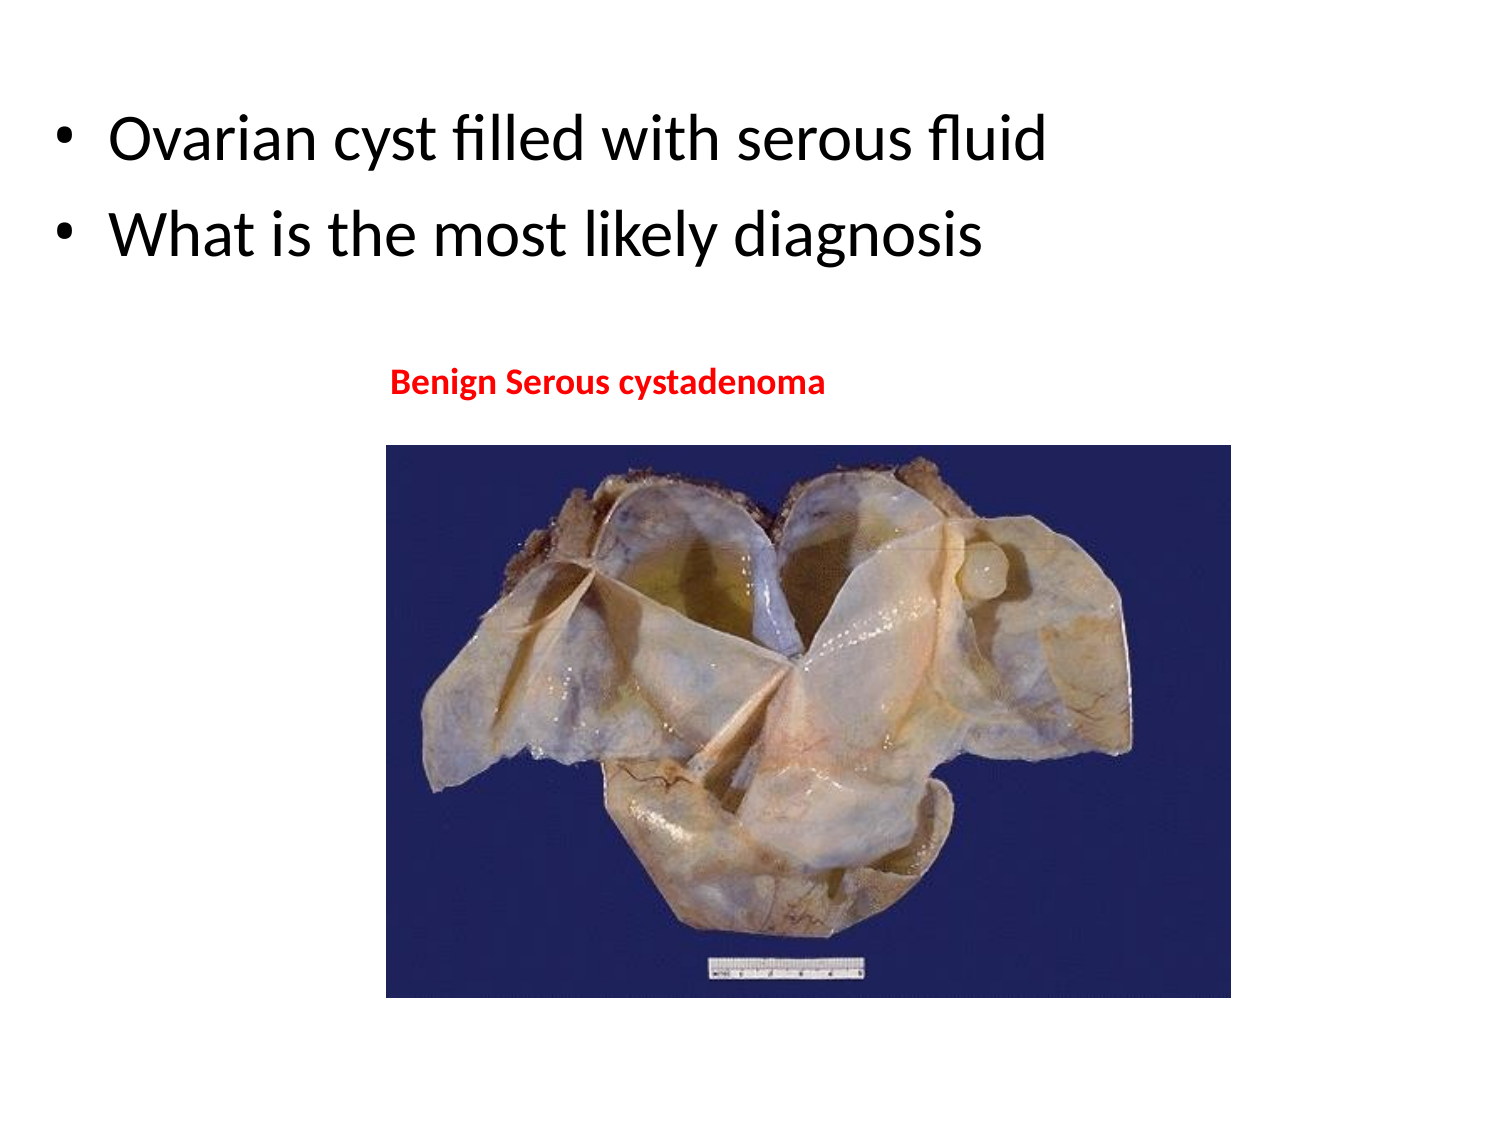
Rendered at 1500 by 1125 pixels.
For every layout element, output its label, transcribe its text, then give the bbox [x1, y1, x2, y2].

text_box Benign Serous cystadenoma [375, 349, 1125, 410]
picture [386, 444, 1231, 998]
text_box Ovarian cyst filled with serous fluid What is the most likely diagnosis [49, 75, 1058, 270]
